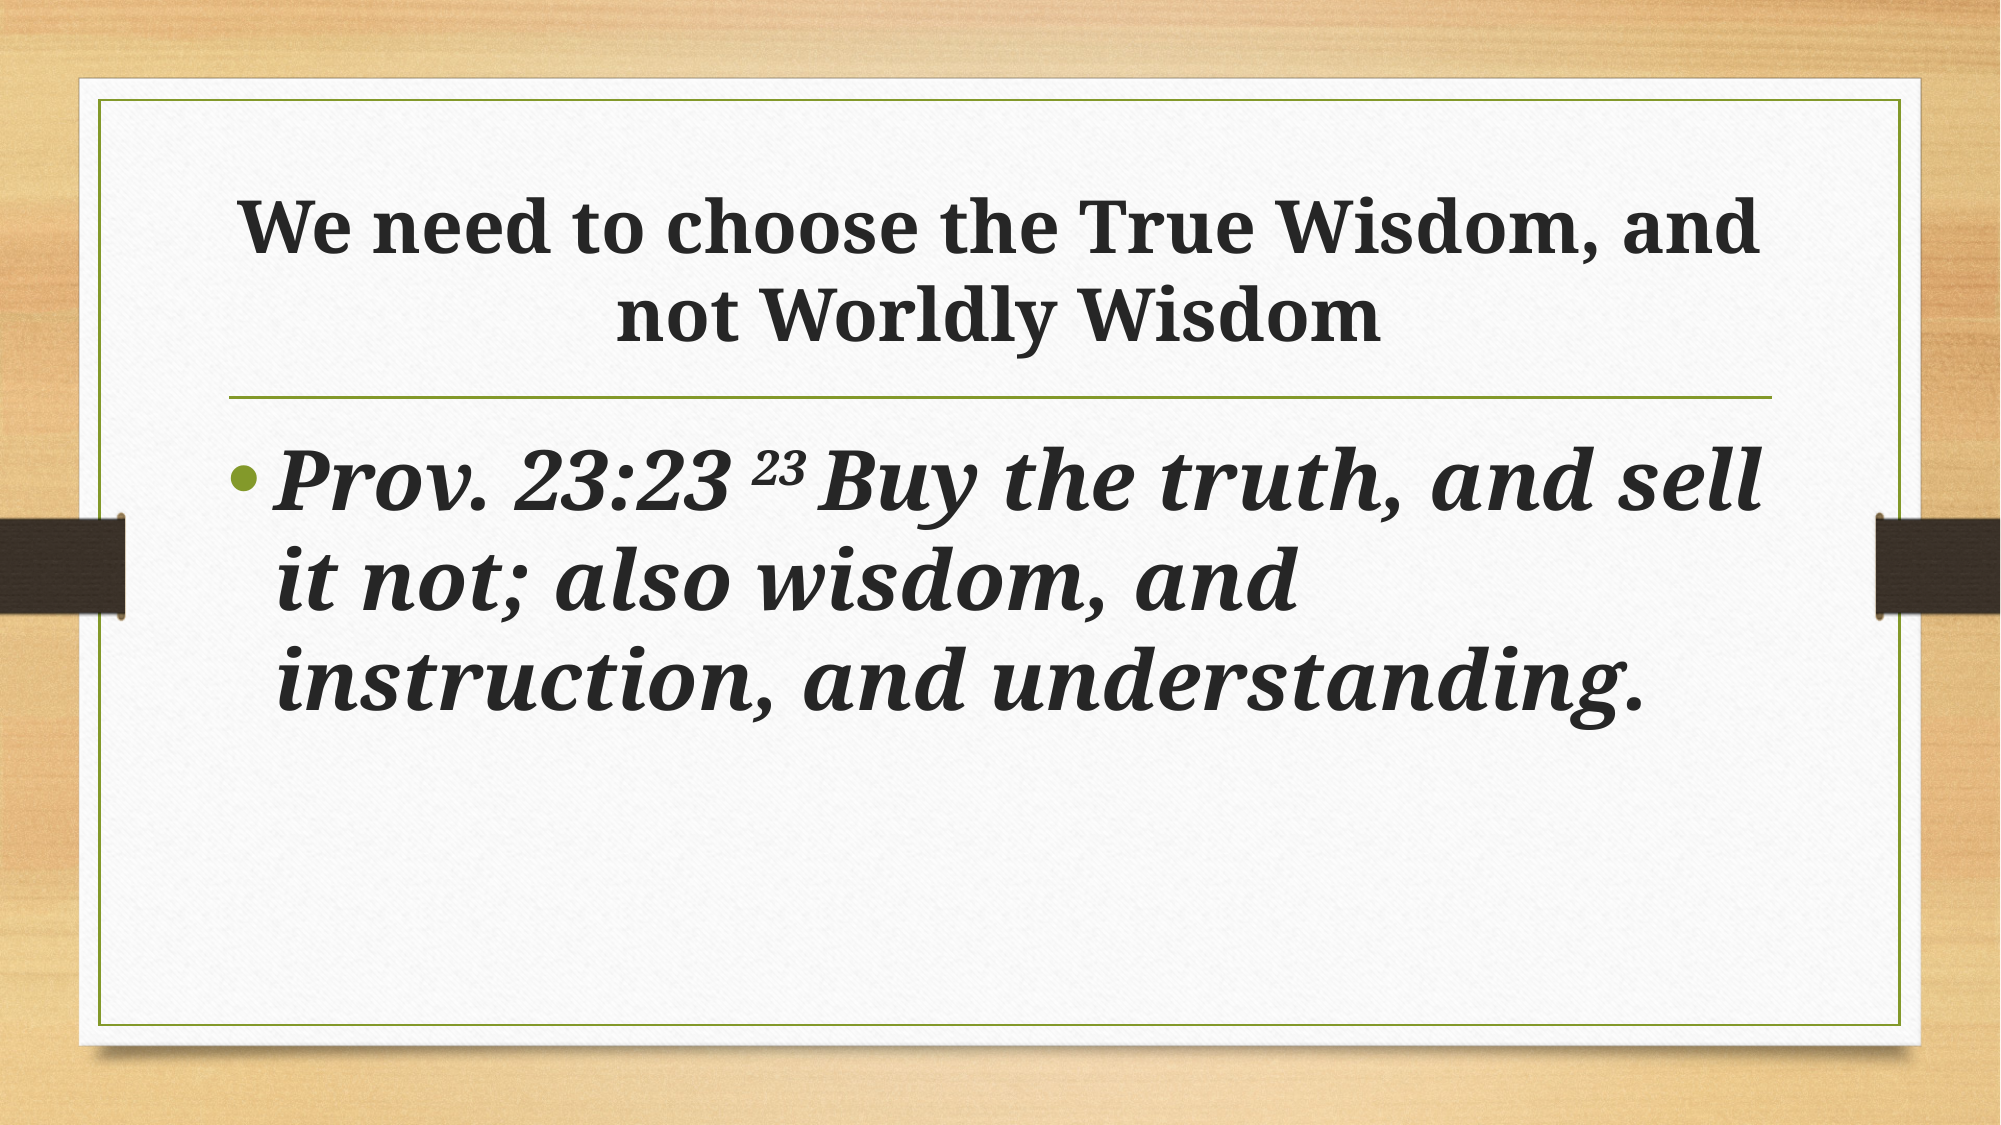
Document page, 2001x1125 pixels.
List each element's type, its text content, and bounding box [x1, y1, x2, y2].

title We need to choose the True Wisdom, and not Worldly Wisdom [212, 161, 1788, 375]
list Prov. 23:23 23 Buy the truth, and sell it not; also wisdom, and instruction, and understanding. [212, 419, 1788, 964]
picture [0, 0, 2001, 1125]
